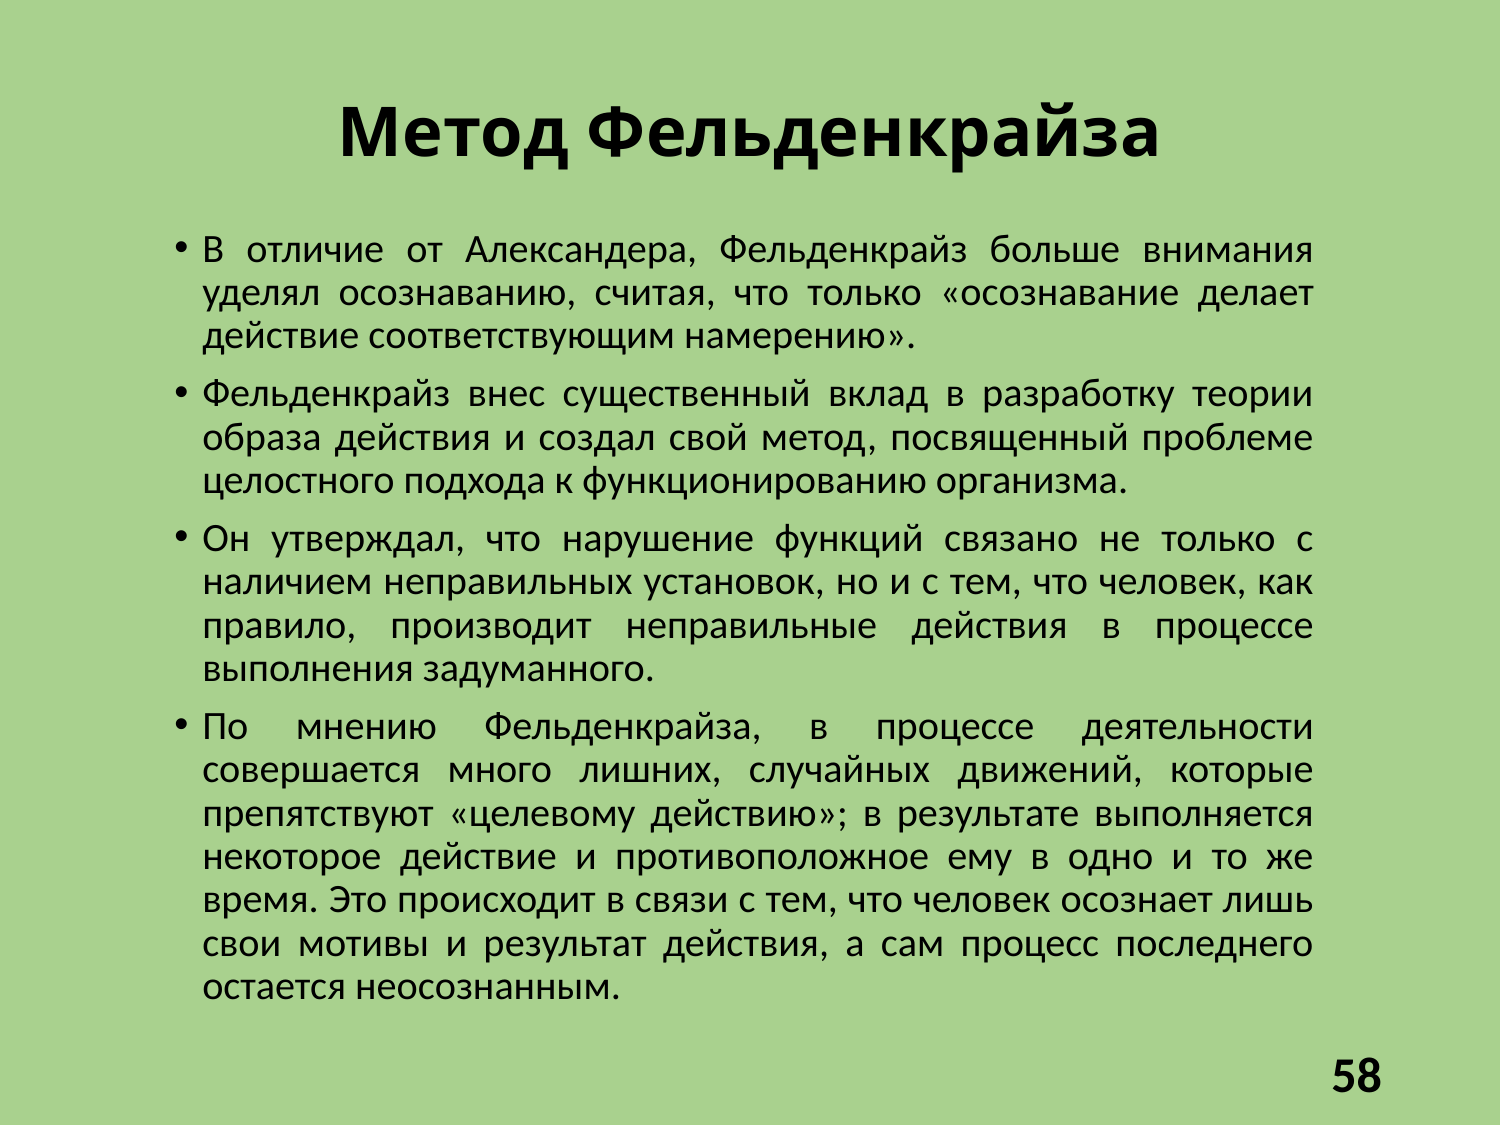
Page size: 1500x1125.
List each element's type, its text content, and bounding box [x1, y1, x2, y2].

slide_number 58 [1059, 1042, 1397, 1103]
list В отличие от Александера, Фельденкрайз больше внимания уделял осознаванию, считая, что только «осознавание делает действие соответствующим намерению». Фельденкрайз внес существенный вклад в разработку теории образа действия и создал свой метод, посвященный проблеме целостного подхода к функционированию организма. Он утверждал, что нарушение функций связано не только с наличием неправильных установок, но и с тем, что человек, как правило, производит неправильные действия в процессе выполнения задуманного. По мнению Фельденкрайза, в процессе деятельности совершается много лишних, случайных движений, которые препятствуют «целевому действию»; в результате выполняется некоторое действие и противоположное ему в одно и то же время. Это происходит в связи с тем, что человек осознает лишь свои мотивы и результат действия, а сам процесс последнего остается неосознанным. [159, 219, 1330, 1032]
title Метод Фельденкрайза [103, 59, 1397, 209]
